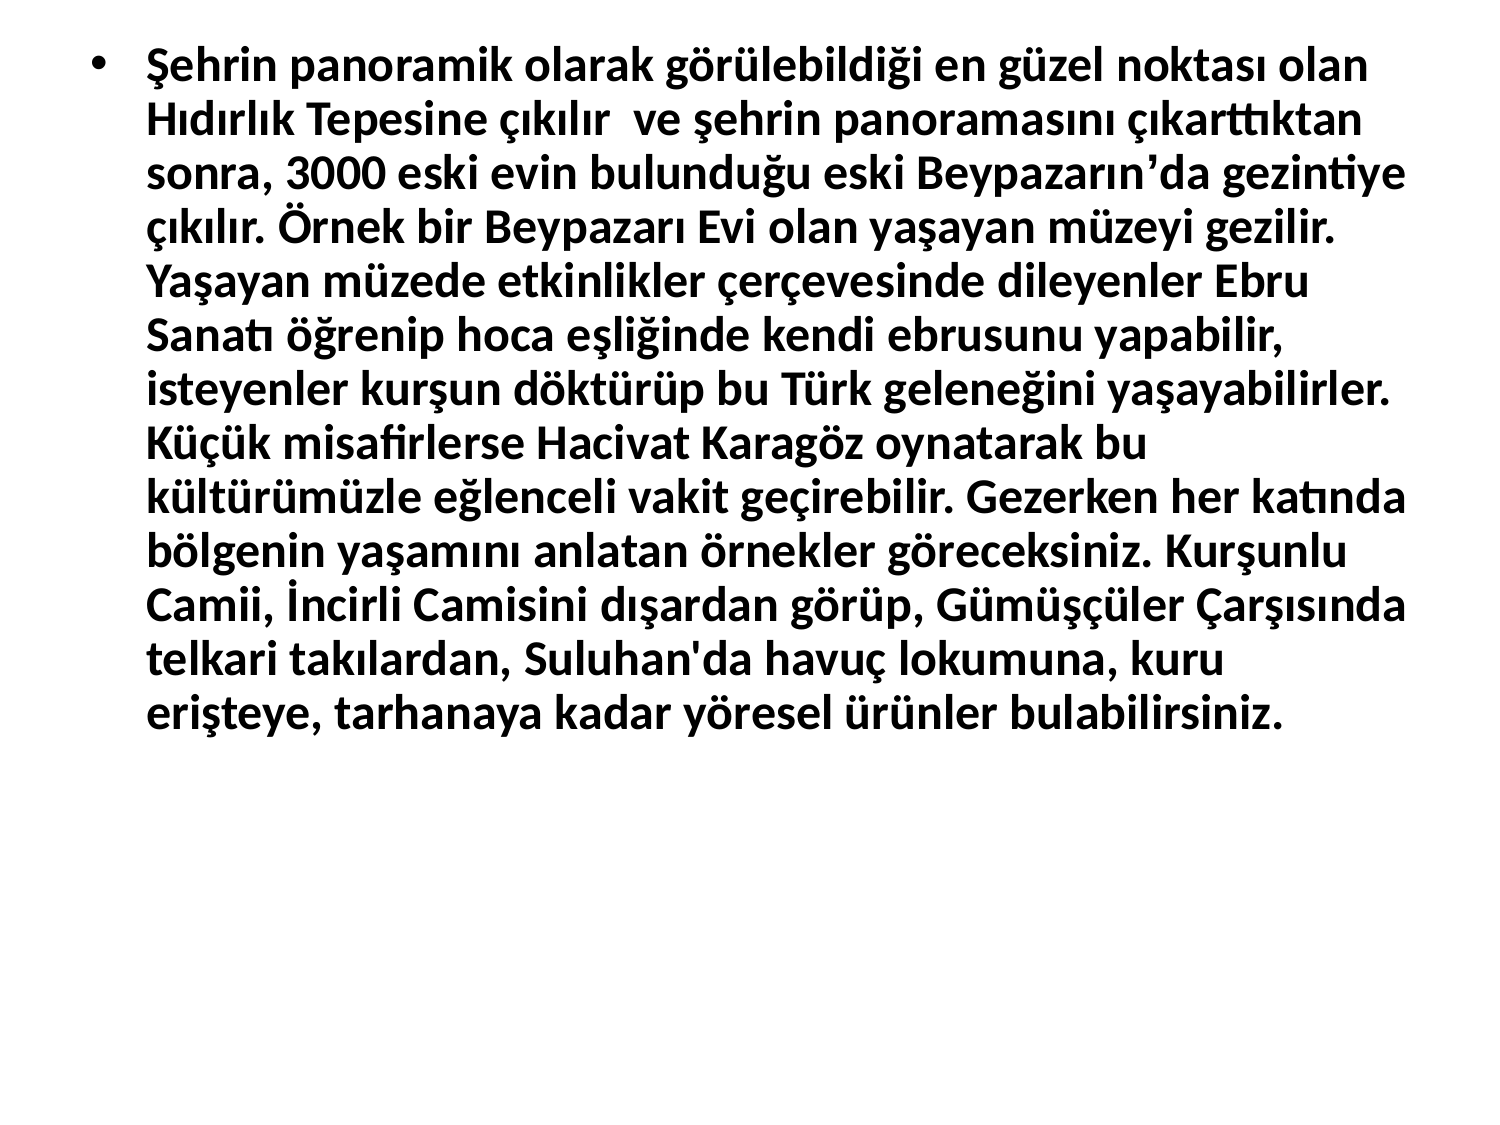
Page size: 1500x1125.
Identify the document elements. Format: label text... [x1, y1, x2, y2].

list Şehrin panoramik olarak görülebildiği en güzel noktası olan Hıdırlık Tepesine çıkılır ve şehrin panoramasını çıkarttıktan sonra, 3000 eski evin bulunduğu eski Beypazarın’da gezintiye çıkılır. Örnek bir Beypazarı Evi olan yaşayan müzeyi gezilir. Yaşayan müzede etkinlikler çerçevesinde dileyenler Ebru Sanatı öğrenip hoca eşliğinde kendi ebrusunu yapabilir, isteyenler kurşun döktürüp bu Türk geleneğini yaşayabilirler. Küçük misafirlerse Hacivat Karagöz oynatarak bu kültürümüzle eğlenceli vakit geçirebilir. Gezerken her katında bölgenin yaşamını anlatan örnekler göreceksiniz. Kurşunlu Camii, İncirli Camisini dışardan görüp, Gümüşçüler Çarşısında telkari takılardan, Suluhan'da havuç lokumuna, kuru erişteye, tarhanaya kadar yöresel ürünler bulabilirsiniz. [75, 31, 1425, 1094]
